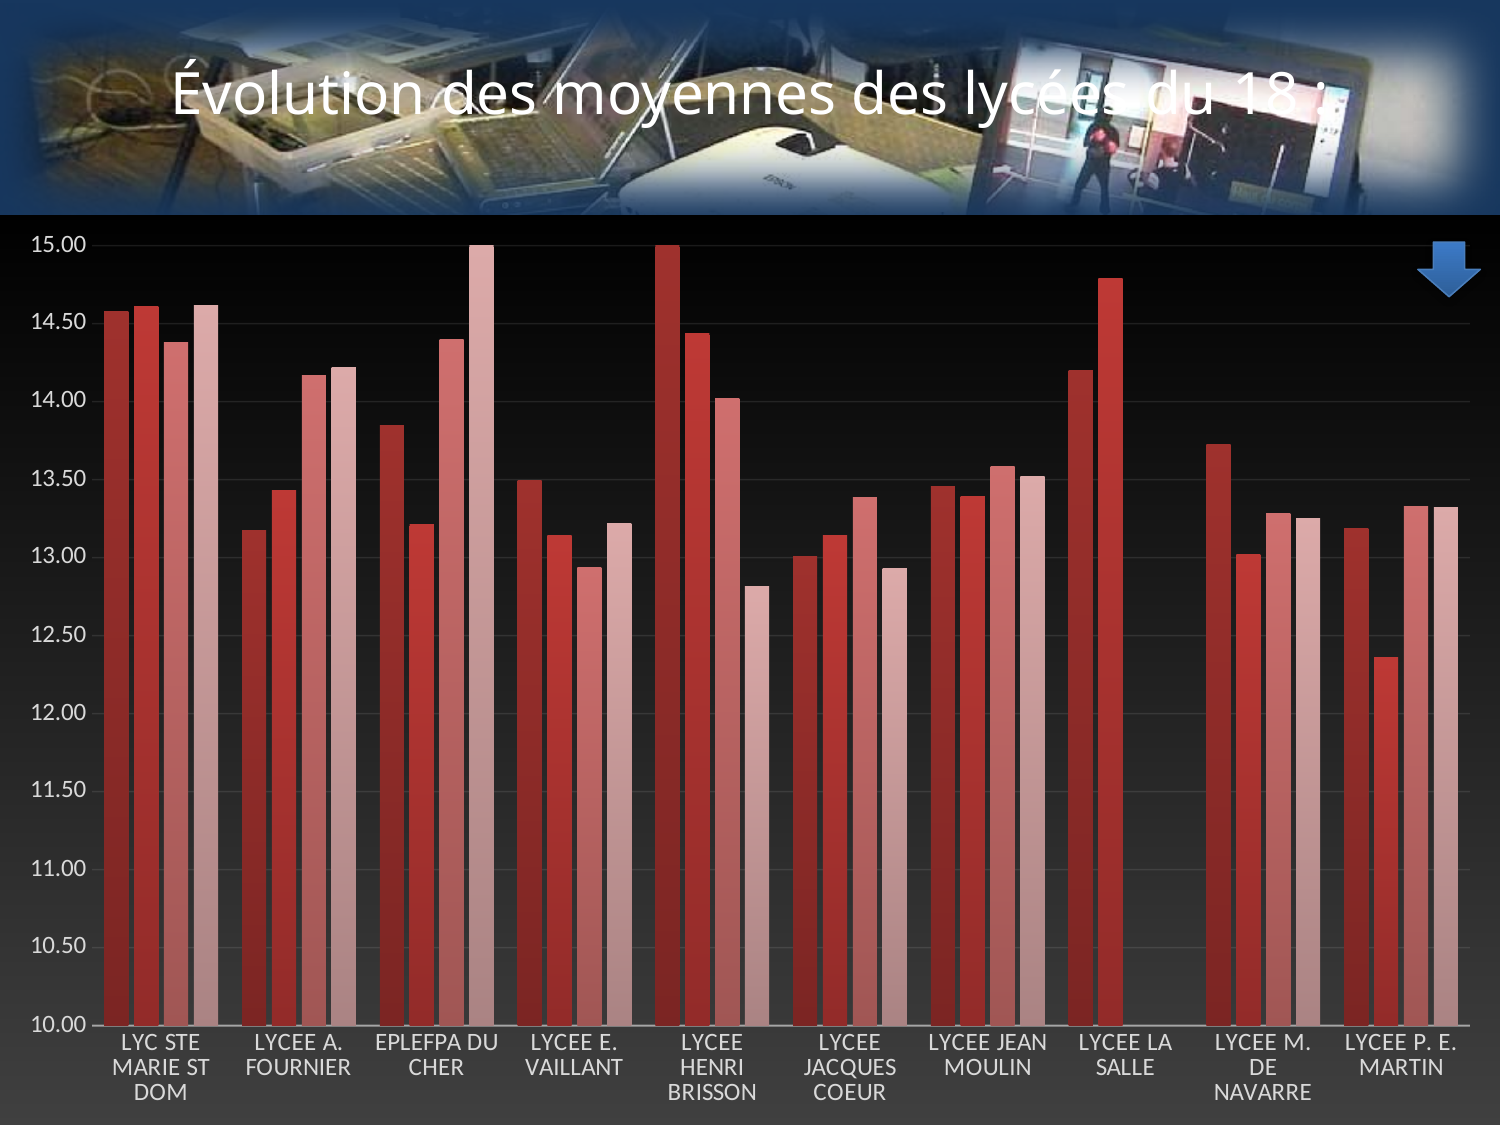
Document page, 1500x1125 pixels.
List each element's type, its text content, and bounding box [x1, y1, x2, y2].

chart [0, 214, 1500, 1125]
picture [44, 152, 1458, 185]
title Évolution des moyennes des lycées du 18 : [19, 30, 1481, 152]
